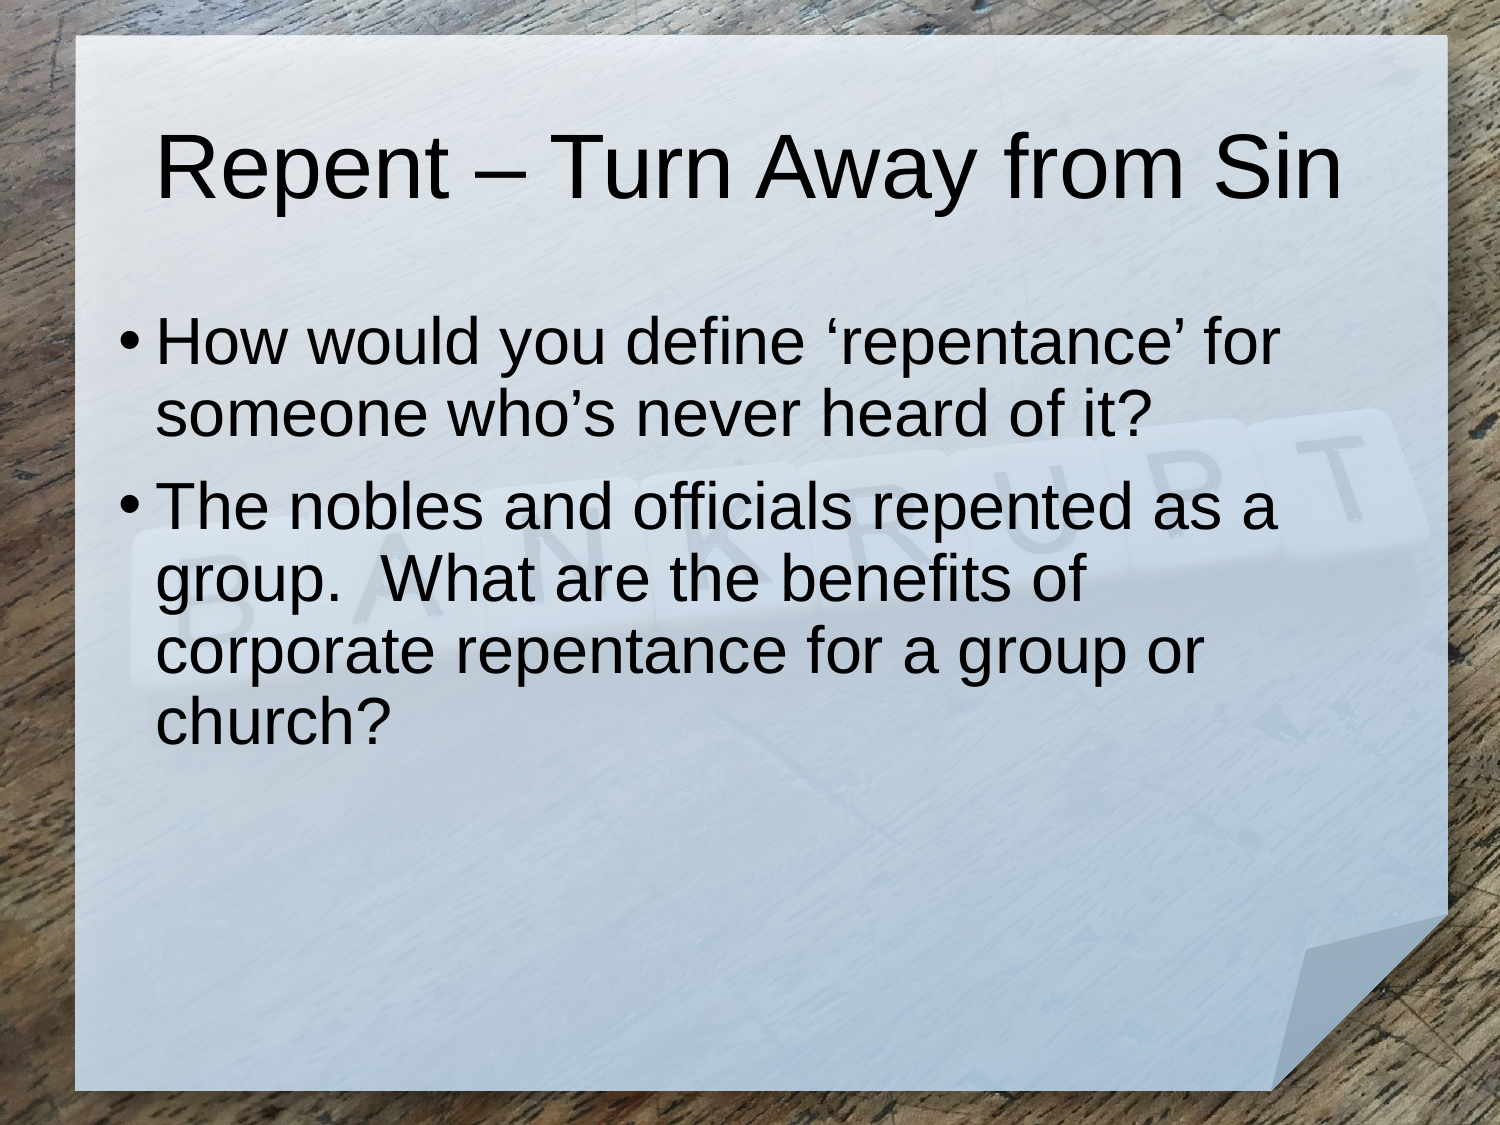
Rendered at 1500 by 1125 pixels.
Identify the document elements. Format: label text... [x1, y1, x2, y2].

picture [0, 0, 1500, 1125]
title Repent – Turn Away from Sin [103, 59, 1397, 278]
list How would you define ‘repentance’ for someone who’s never heard of it? The nobles and officials repented as a group. What are the benefits of corporate repentance for a group or church? [103, 299, 1397, 1014]
